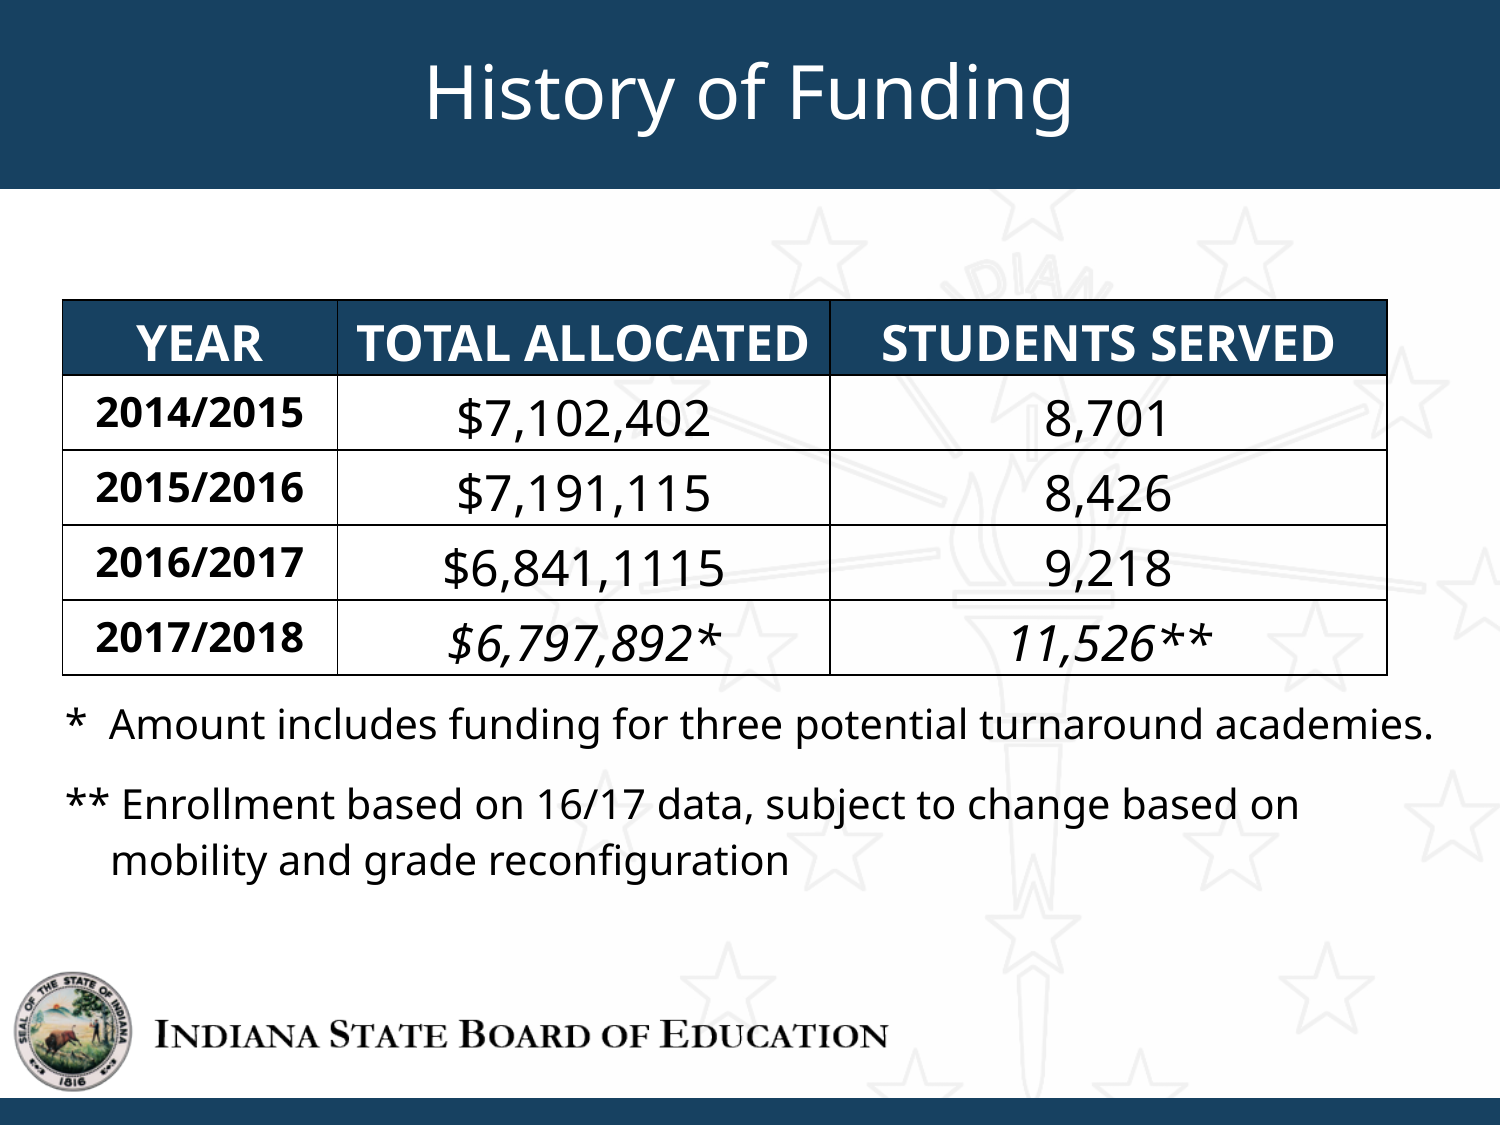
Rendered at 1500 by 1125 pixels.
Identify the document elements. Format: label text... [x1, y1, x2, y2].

table_cell 8,701 [831, 376, 1386, 449]
table_cell 9,218 [831, 526, 1386, 599]
table_cell $7,102,402 [338, 376, 829, 449]
table_cell $7,191,115 [338, 451, 829, 524]
table_cell 2017/2018 [63, 601, 337, 674]
table_header YEAR [63, 301, 337, 374]
table_cell 11,526** [831, 601, 1386, 674]
table_cell $6,797,892* [338, 601, 829, 674]
text_box History of Funding [0, 37, 1500, 143]
table_cell 2015/2016 [63, 451, 337, 524]
table_header STUDENTS SERVED [831, 301, 1386, 374]
table_cell 2016/2017 [63, 526, 337, 599]
table_cell 8,426 [831, 451, 1386, 524]
table_header TOTAL ALLOCATED [338, 301, 829, 374]
picture [0, 965, 904, 1100]
table_cell $6,841,1115 [338, 526, 829, 599]
text_box * Amount includes funding for three potential turnaround academies. ** Enrollment based on 16/17 data, subject to change based on mobility and grade reconfiguration [49, 687, 1463, 900]
table_cell 2014/2015 [63, 376, 337, 449]
